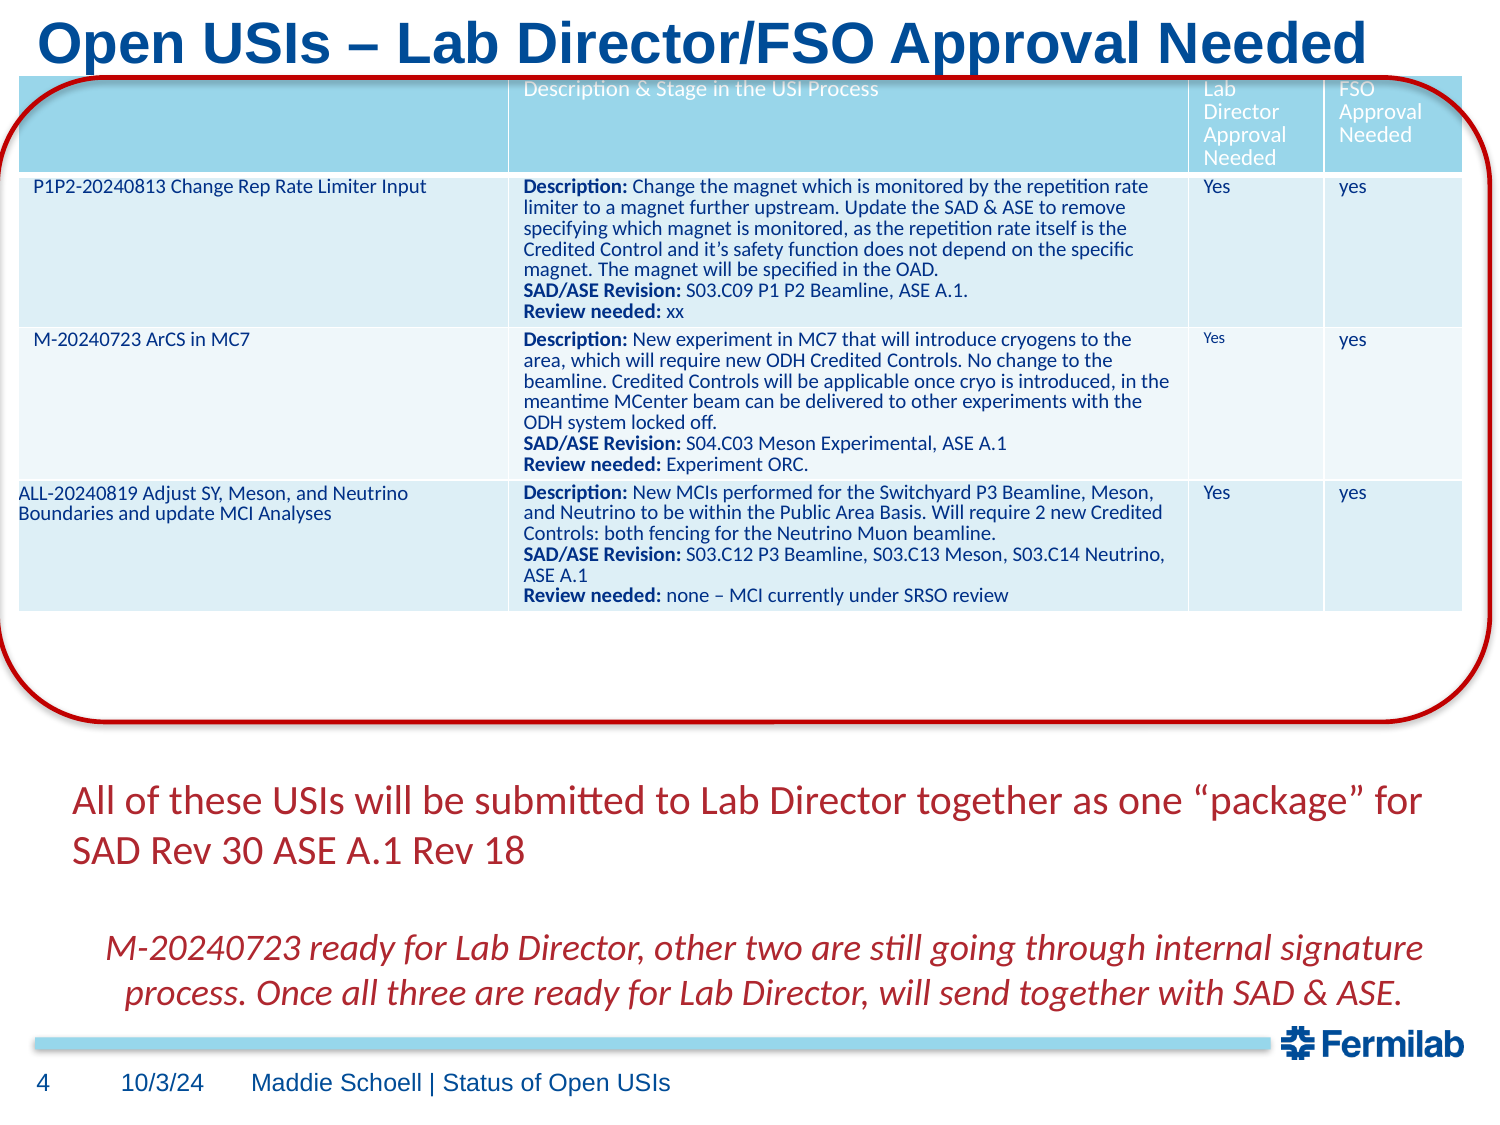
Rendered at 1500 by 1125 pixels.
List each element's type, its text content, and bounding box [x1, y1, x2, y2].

footer Maddie Schoell | Status of Open USIs [251, 1066, 1279, 1107]
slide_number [120, 1066, 232, 1107]
picture [1281, 1026, 1464, 1060]
slide_number 4 [36, 1066, 105, 1106]
text_box All of these USIs will be submitted to Lab Director together as one “package” for SAD Rev 30 ASE A.1 Rev 18 M-20240723 ready for Lab Director, other two are still going through internal signature process. Once all three are ready for Lab Director, will send together with SAD & ASE. [57, 765, 1473, 1021]
table_header FSO Approval Needed [1400, 76, 1462, 107]
table_header [19, 76, 87, 114]
text_box [0, 76, 1491, 723]
title Open USIs – Lab Director/FSO Approval Needed [37, 41, 1463, 75]
